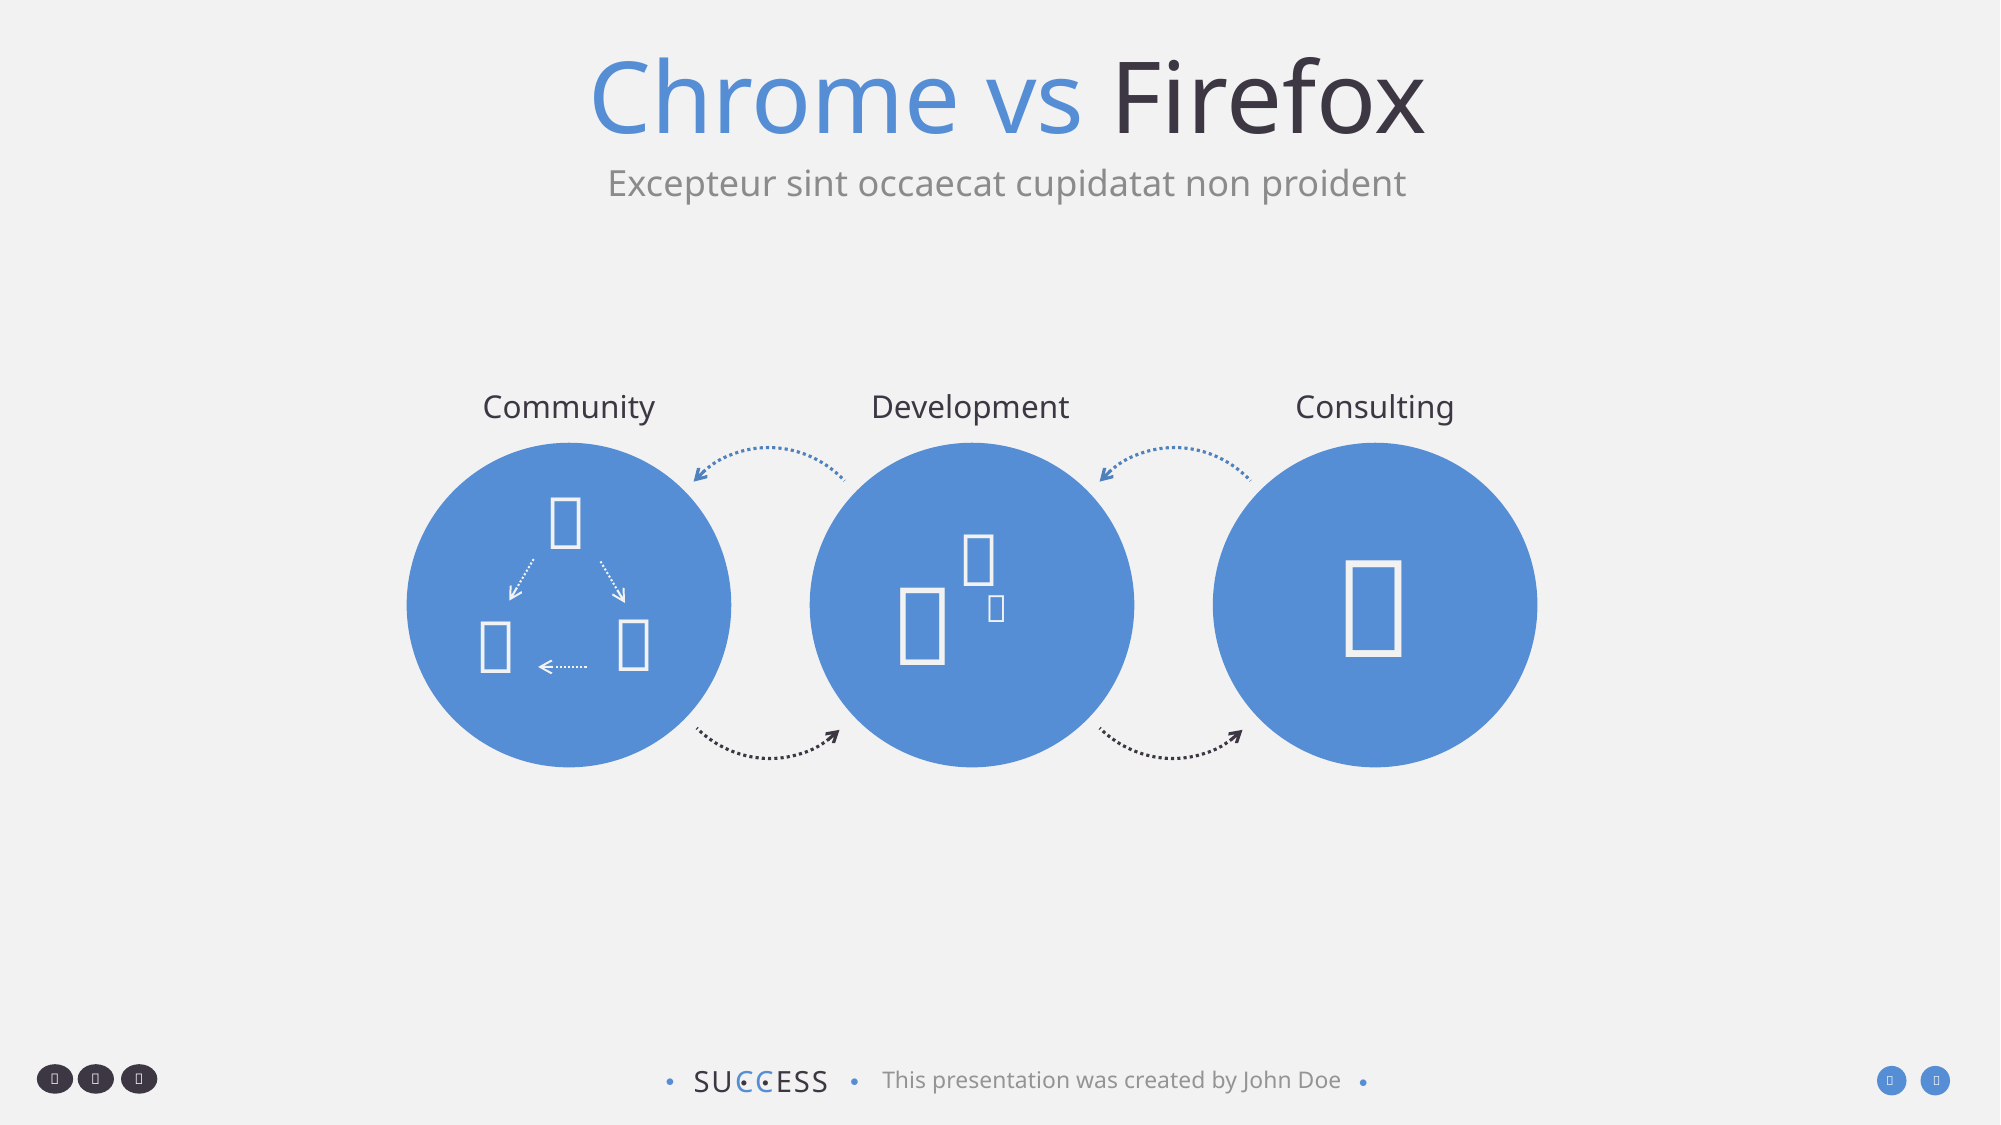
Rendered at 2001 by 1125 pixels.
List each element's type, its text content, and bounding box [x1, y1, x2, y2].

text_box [600, 561, 626, 604]
text_box [404, 440, 734, 770]
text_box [509, 558, 534, 601]
text_box  [597, 591, 671, 694]
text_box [1212, 442, 1538, 768]
text_box [1139, 446, 1207, 549]
text_box [1139, 657, 1207, 760]
text_box [693, 446, 804, 549]
title Chrome vs Firefox [307, 26, 1709, 153]
subtitle Excepteur sint occaecat cupidatat non proident [307, 153, 1709, 236]
text_box Consulting [1280, 379, 1470, 433]
text_box Community [467, 379, 670, 433]
text_box [696, 657, 804, 760]
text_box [809, 442, 1135, 768]
text_box  [459, 593, 533, 696]
text_box Development [856, 379, 1085, 433]
text_box  [529, 469, 603, 571]
